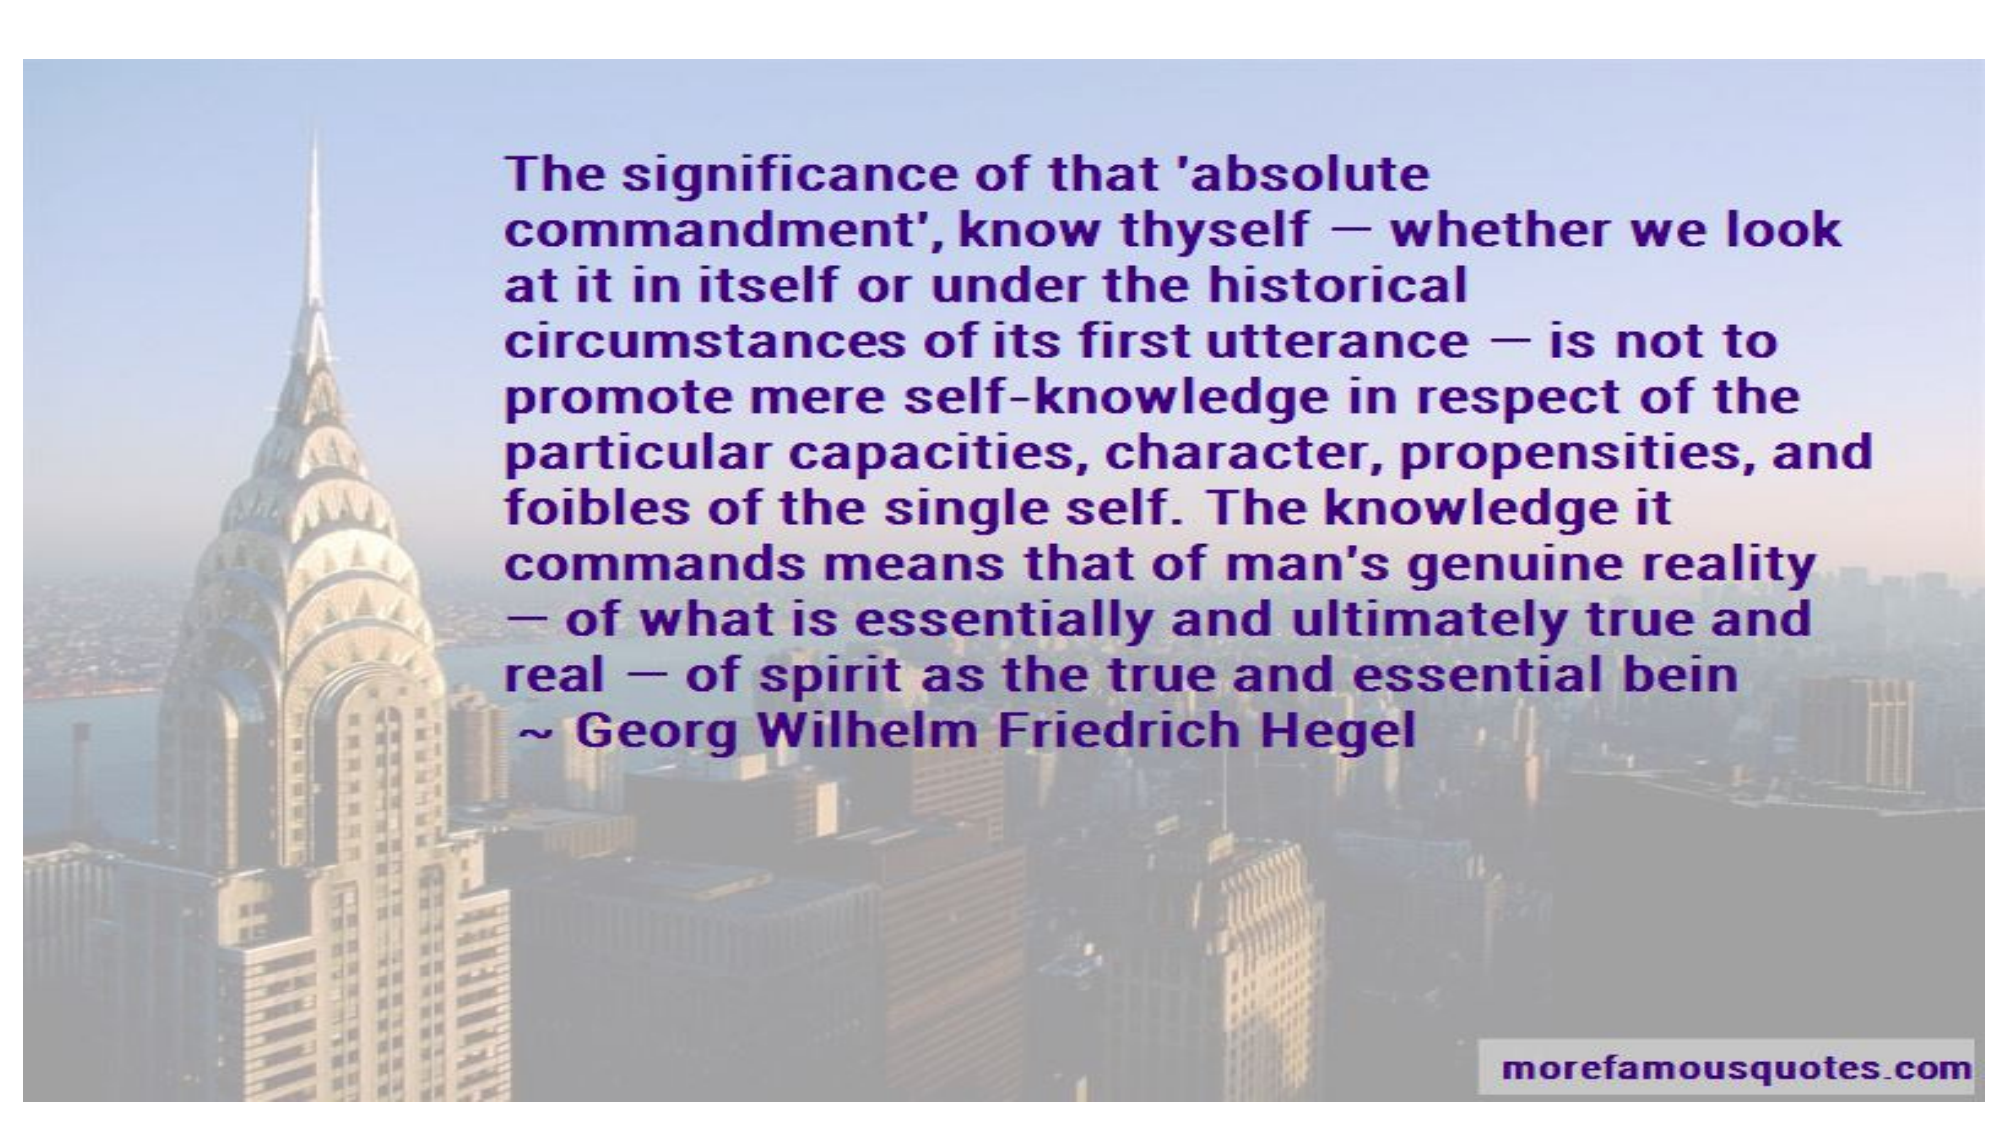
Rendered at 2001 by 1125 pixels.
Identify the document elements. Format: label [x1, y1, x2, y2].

list [23, 59, 1985, 1102]
